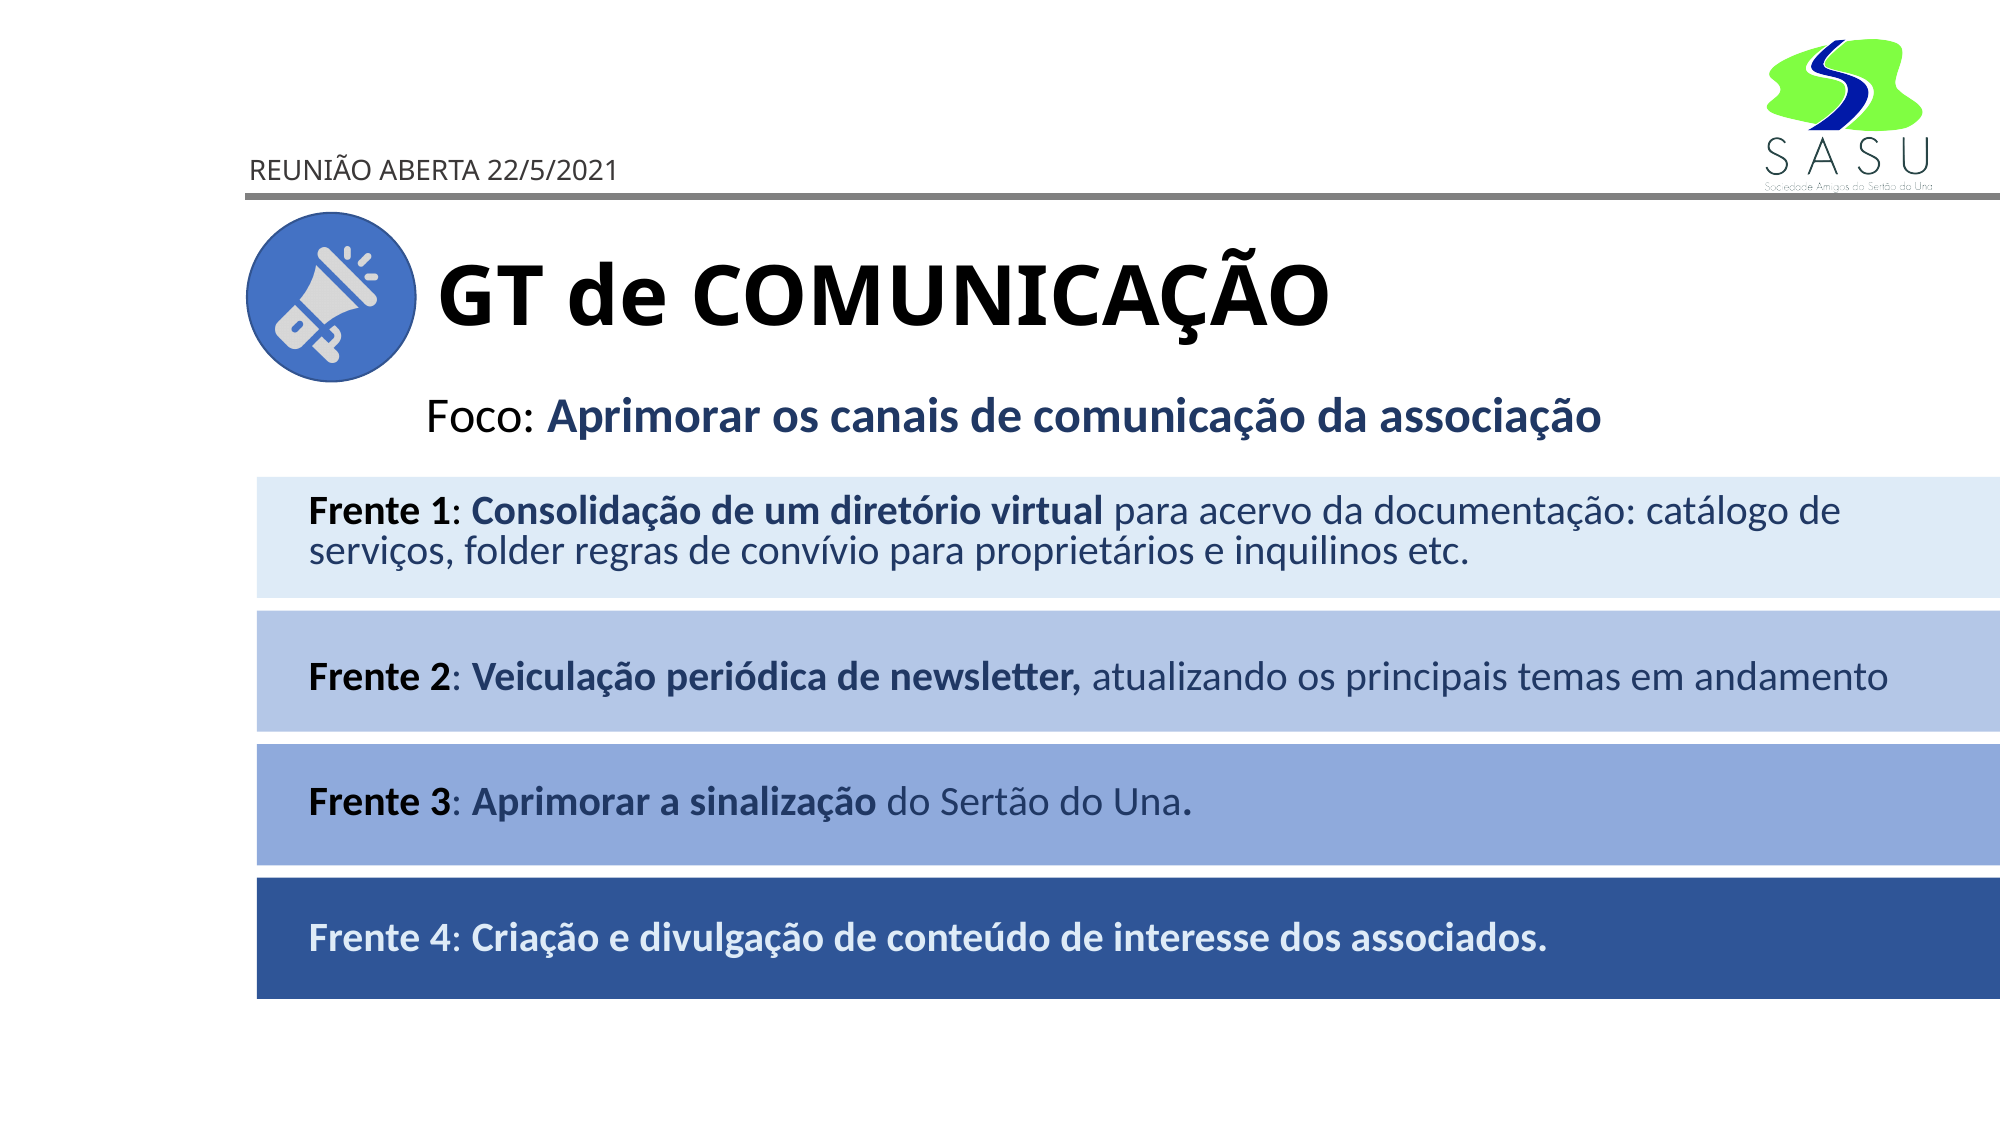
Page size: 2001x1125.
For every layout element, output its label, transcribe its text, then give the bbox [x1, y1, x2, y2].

title GT de COMUNICAÇÃO [421, 223, 2000, 373]
text_box Frente 2: Veiculação periódica de newsletter, atualizando os principais temas em andamento [293, 650, 1965, 743]
text_box Foco: Aprimorar os canais de comunicação da associação [411, 386, 2000, 501]
text_box Frente 4: Criação e divulgação de conteúdo de interesse dos associados. [293, 912, 1965, 1026]
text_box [246, 212, 416, 382]
text_box [256, 609, 2000, 733]
picture [1765, 39, 1932, 193]
text_box Frente 1: Consolidação de um diretório virtual para acervo da documentação: catálogo de serviços, folder regras de convívio para proprietários e inquilinos etc. [293, 484, 1965, 598]
text_box REUNIÃO ABERTA 22/5/2021 [234, 148, 2000, 195]
text_box [256, 877, 2000, 1000]
text_box [256, 743, 2000, 866]
text_box Frente 3: Aprimorar a sinalização do Sertão do Una. [293, 776, 1965, 877]
text_box [256, 476, 2000, 599]
